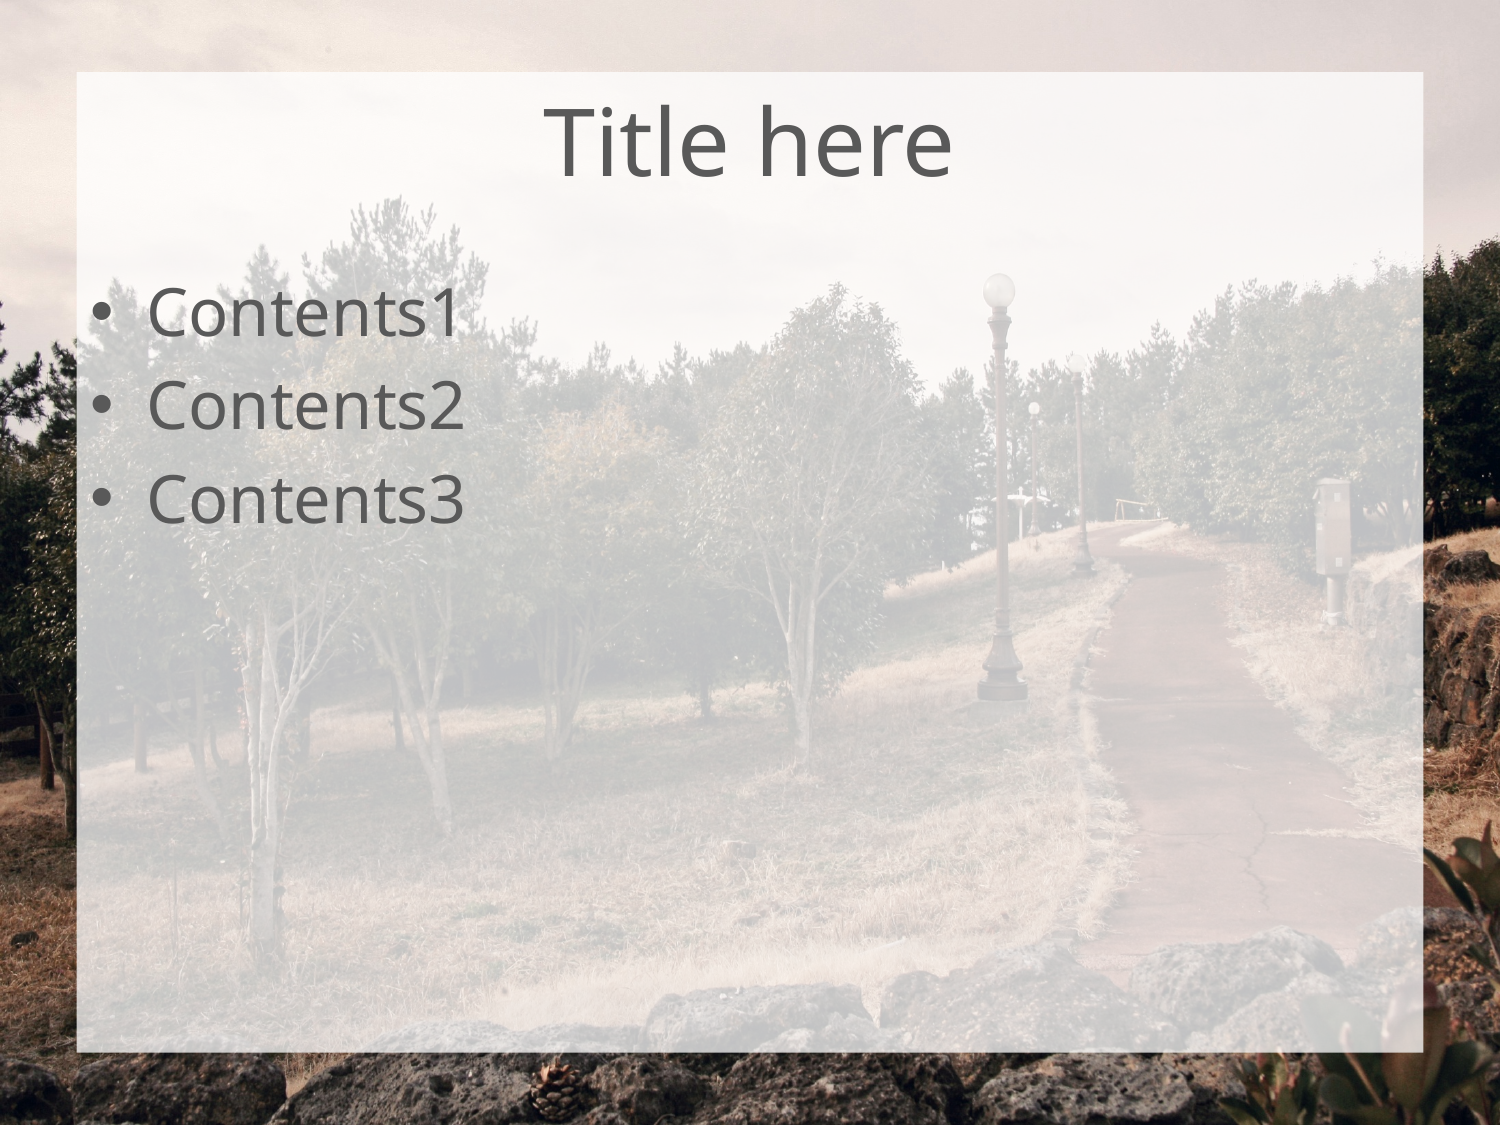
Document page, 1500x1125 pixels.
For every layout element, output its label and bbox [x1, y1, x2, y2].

text_box [0, 0, 1500, 1125]
